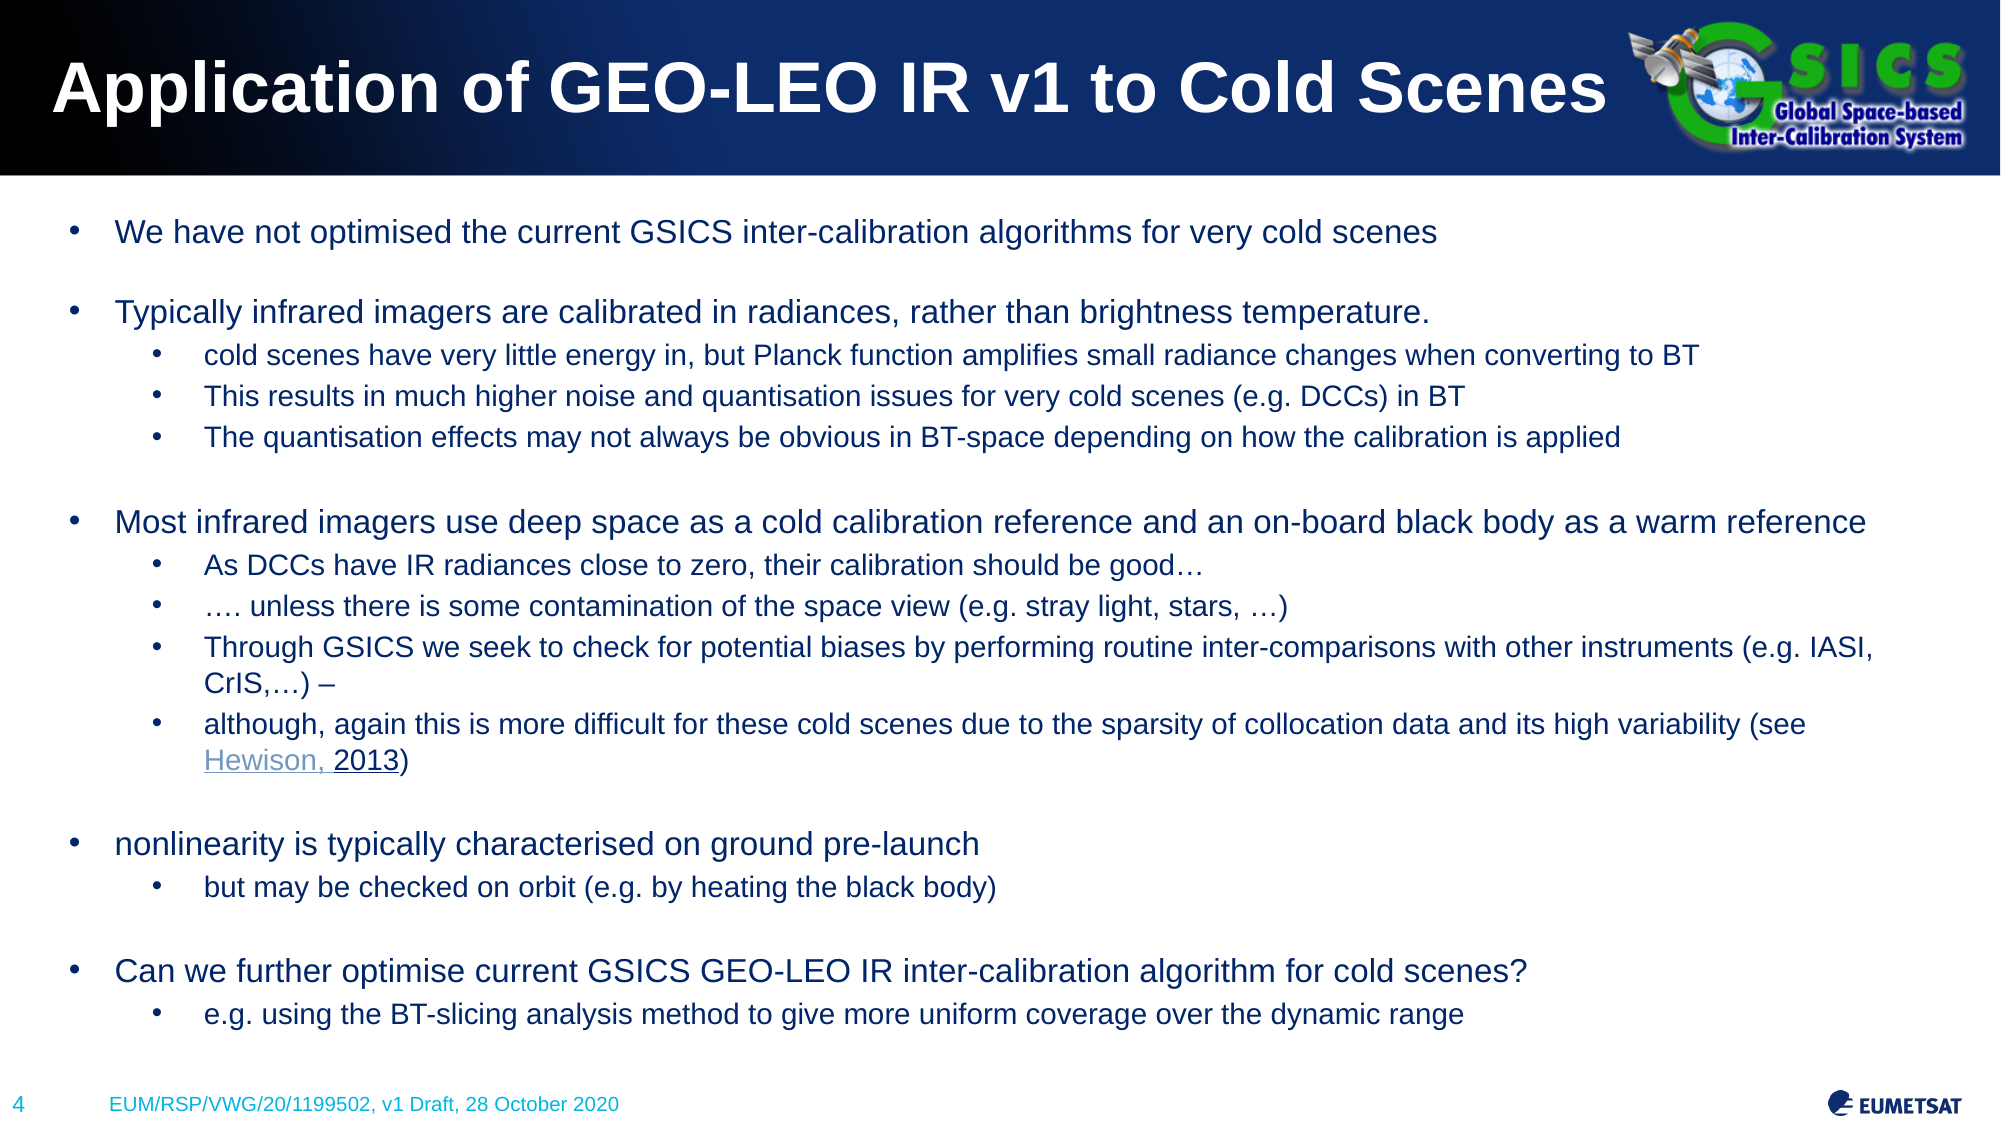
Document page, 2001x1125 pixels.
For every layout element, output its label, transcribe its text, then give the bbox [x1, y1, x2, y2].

title Application of GEO-LEO IR v1 to Cold Scenes [0, 0, 2000, 168]
list We have not optimised the current GSICS inter-calibration algorithms for very cold scenes Typically infrared imagers are calibrated in radiances, rather than brightness temperature. cold scenes have very little energy in, but Planck function amplifies small radiance changes when converting to BT This results in much higher noise and quantisation issues for very cold scenes (e.g. DCCs) in BT The quantisation effects may not always be obvious in BT-space depending on how the calibration is applied Most infrared imagers use deep space as a cold calibration reference and an on-board black body as a warm reference As DCCs have IR radiances close to zero, their calibration should be good… …. unless there is some contamination of the space view (e.g. stray light, stars, …) Through GSICS we seek to check for potential biases by performing routine inter-comparisons with other instruments (e.g. IASI, CrIS,…) – although, again this is more difficult for these cold scenes due to the sparsity of collocation data and its high variability (see Hewison, 2013) nonlinearity is typically characterised on ground pre-launch but may be checked on orbit (e.g. by heating the black body) Can we further optimise current GSICS GEO-LEO IR inter-calibration algorithm for cold scenes? e.g. using the BT-slicing analysis method to give more uniform coverage over the dynamic range [53, 202, 1945, 1067]
picture [0, 0, 2001, 1125]
